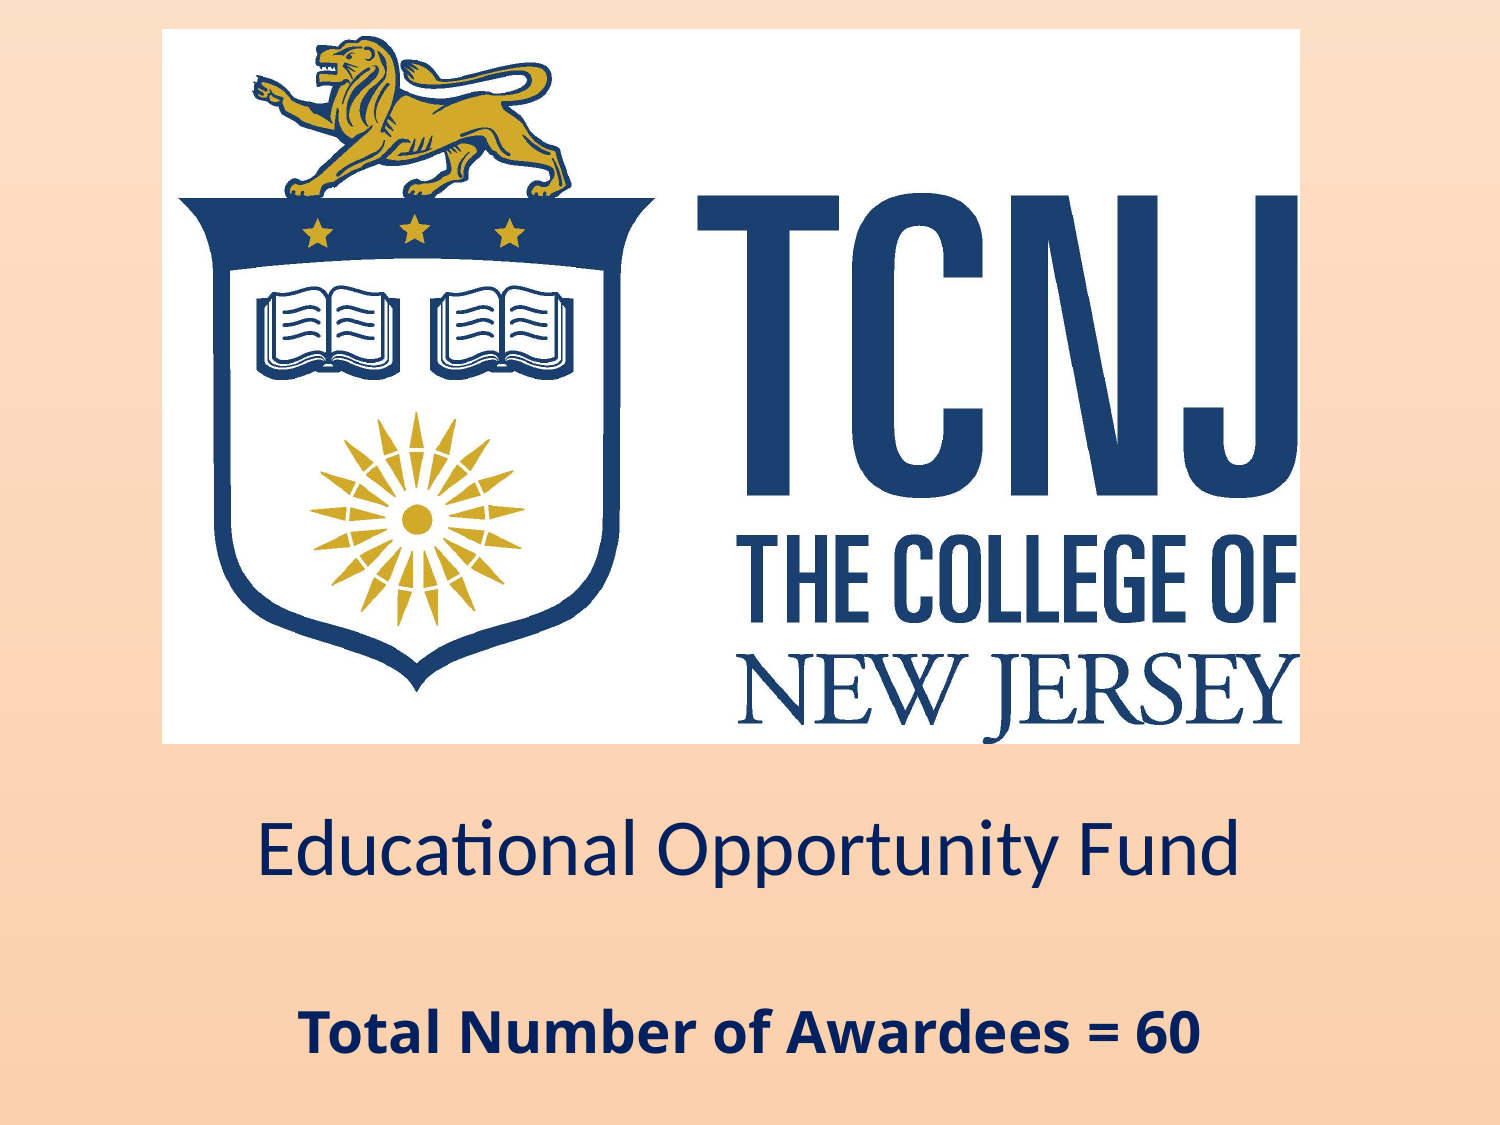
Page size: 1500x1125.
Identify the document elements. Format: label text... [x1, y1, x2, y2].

subtitle Educational Opportunity Fund [225, 787, 1275, 900]
picture [162, 29, 1301, 744]
text_box Total Number of Awardees = 60 [231, 987, 1269, 1073]
